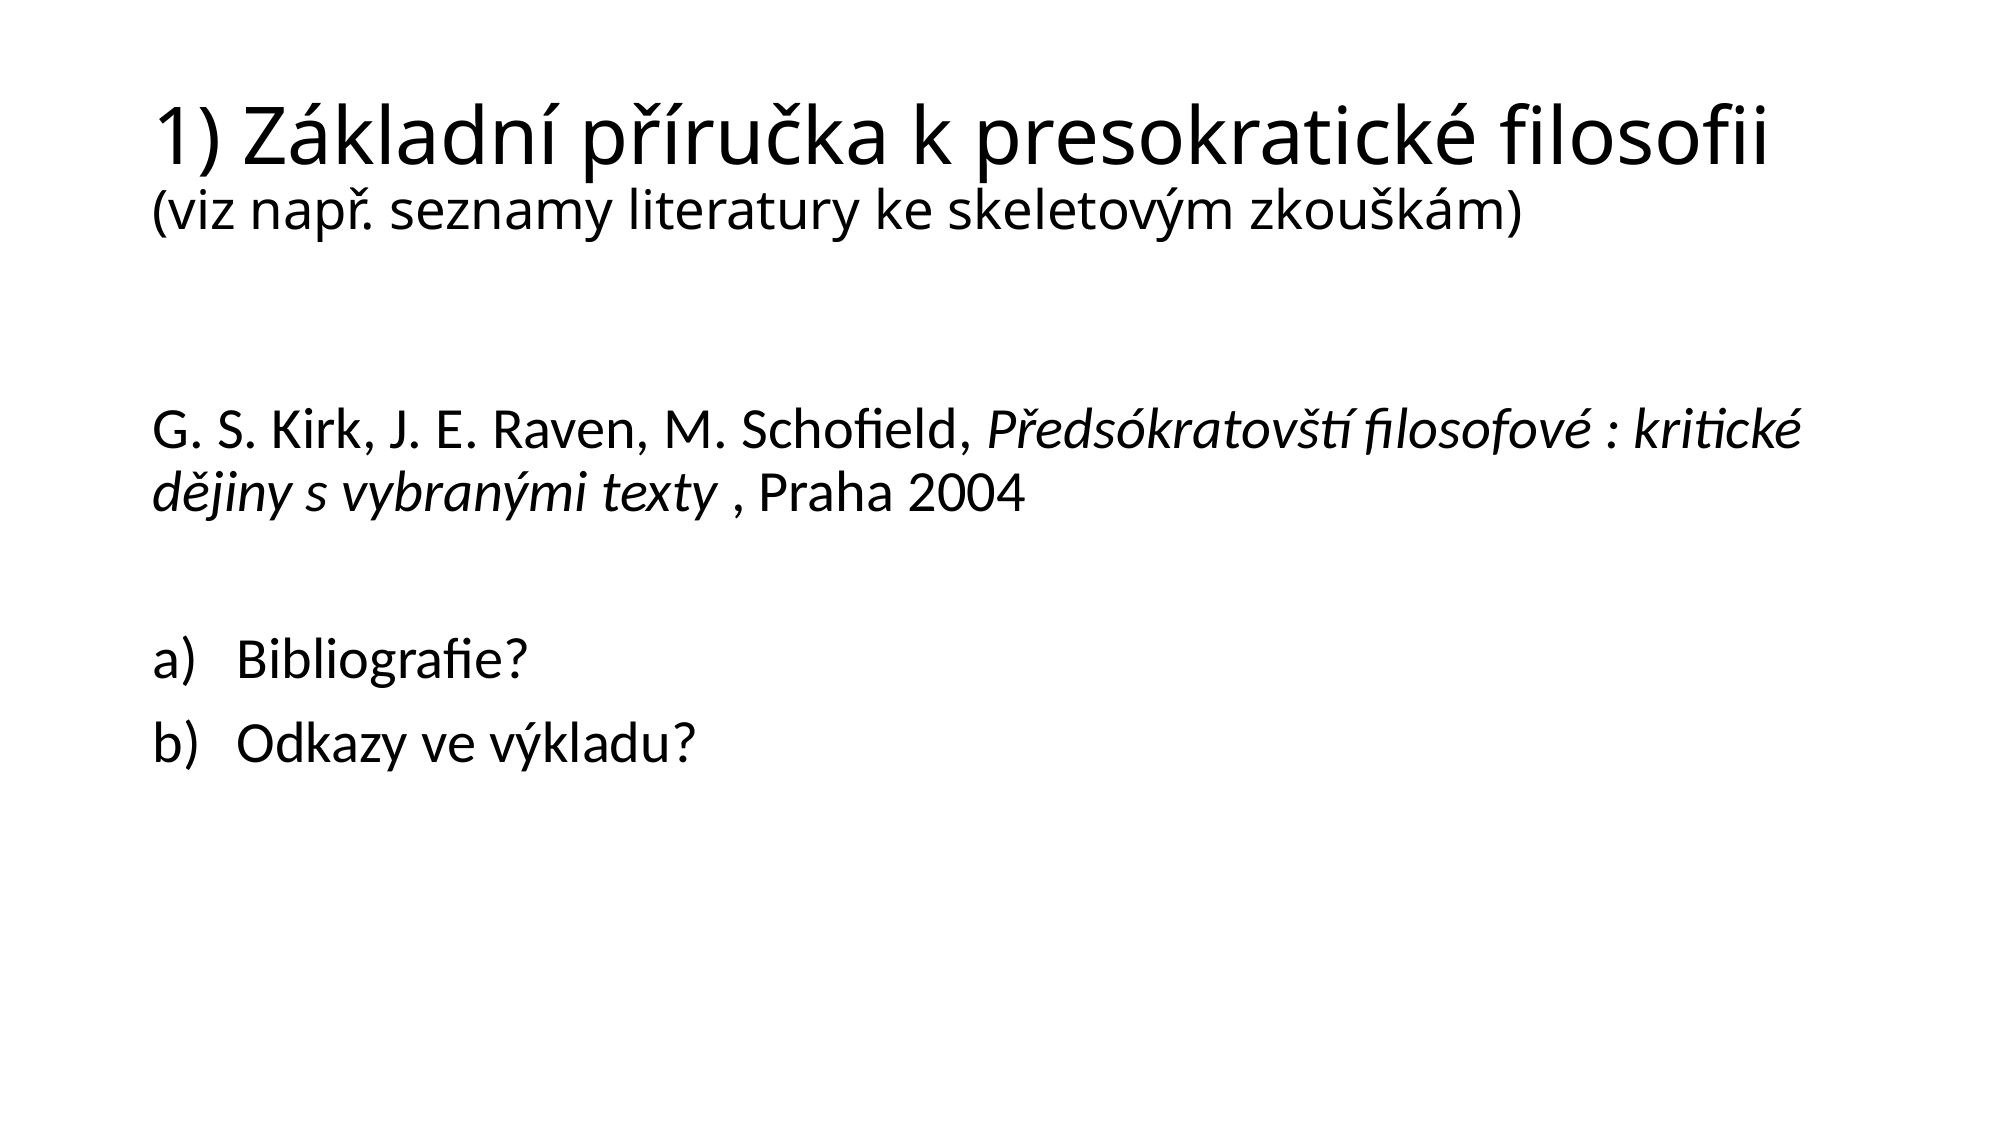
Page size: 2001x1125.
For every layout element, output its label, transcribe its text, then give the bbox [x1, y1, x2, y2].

list G. S. Kirk, J. E. Raven, M. Schofield, Předsókratovští filosofové : kritické dějiny s vybranými texty , Praha 2004 Bibliografie? Odkazy ve výkladu? [137, 299, 1863, 1014]
title 1) Základní příručka k presokratické filosofii (viz např. seznamy literatury ke skeletovým zkouškám) [137, 59, 1863, 278]
